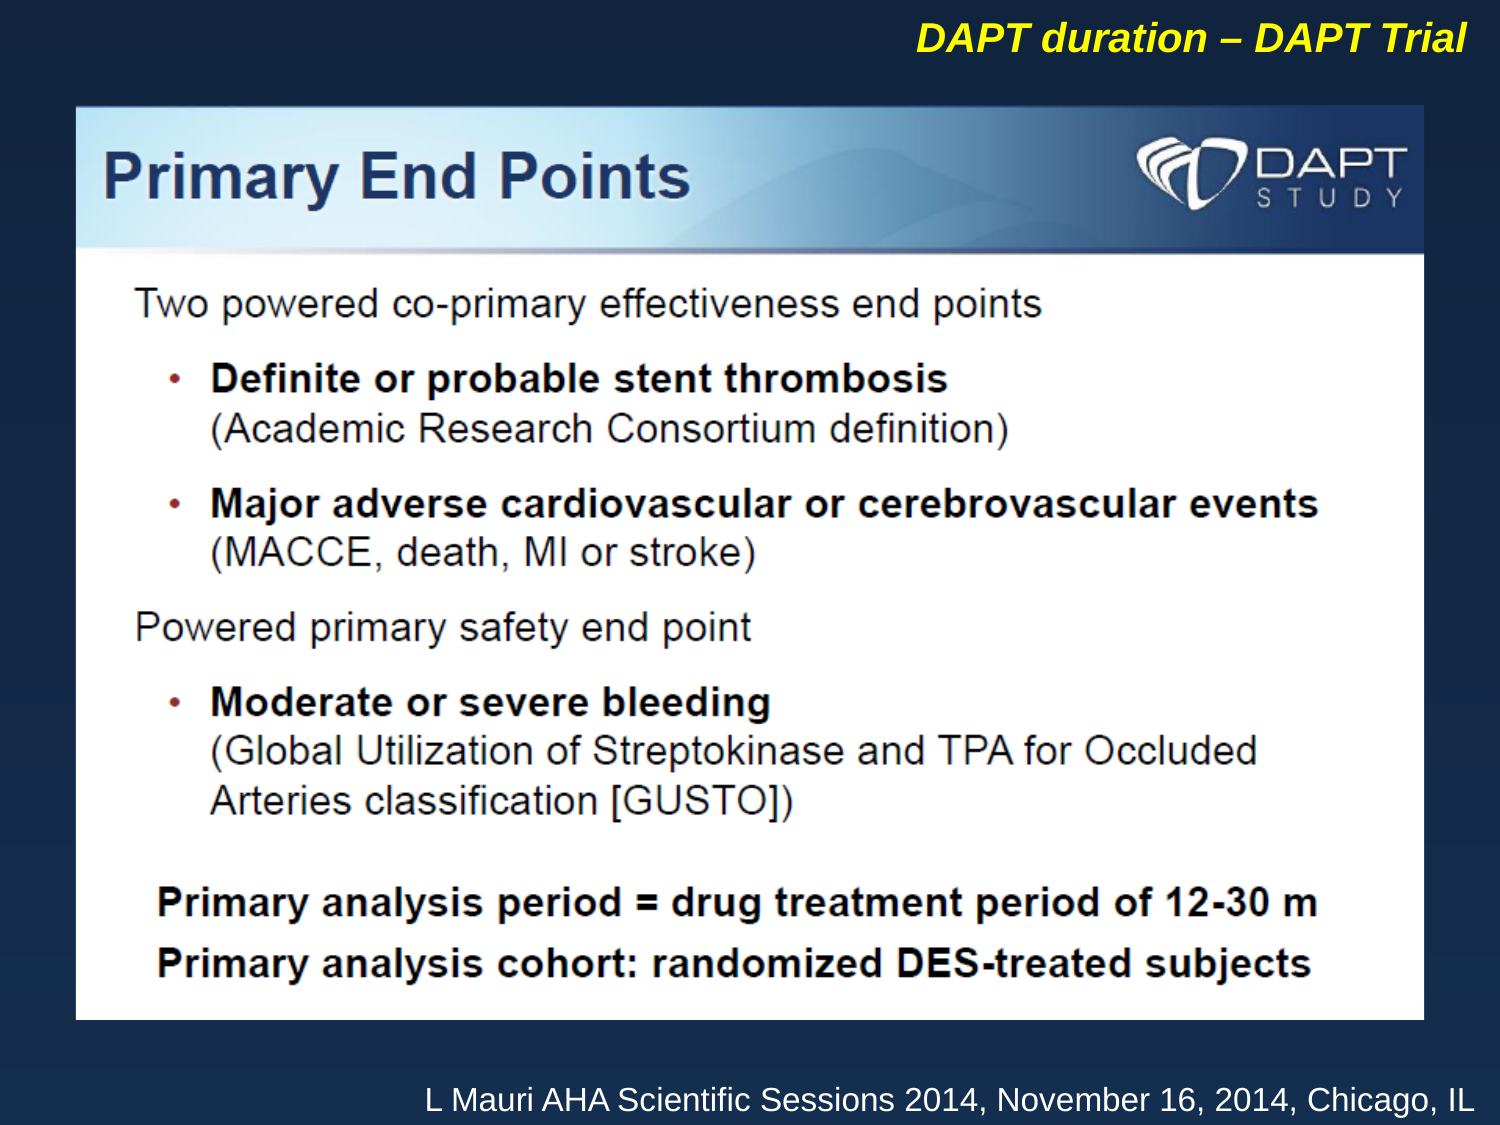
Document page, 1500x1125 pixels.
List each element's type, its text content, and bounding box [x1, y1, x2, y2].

text_box L Mauri AHA Scientific Sessions 2014, November 16, 2014, Chicago, IL [409, 1070, 1492, 1125]
picture [75, 105, 1425, 1020]
text_box DAPT duration – DAPT Trial [734, 3, 1494, 69]
